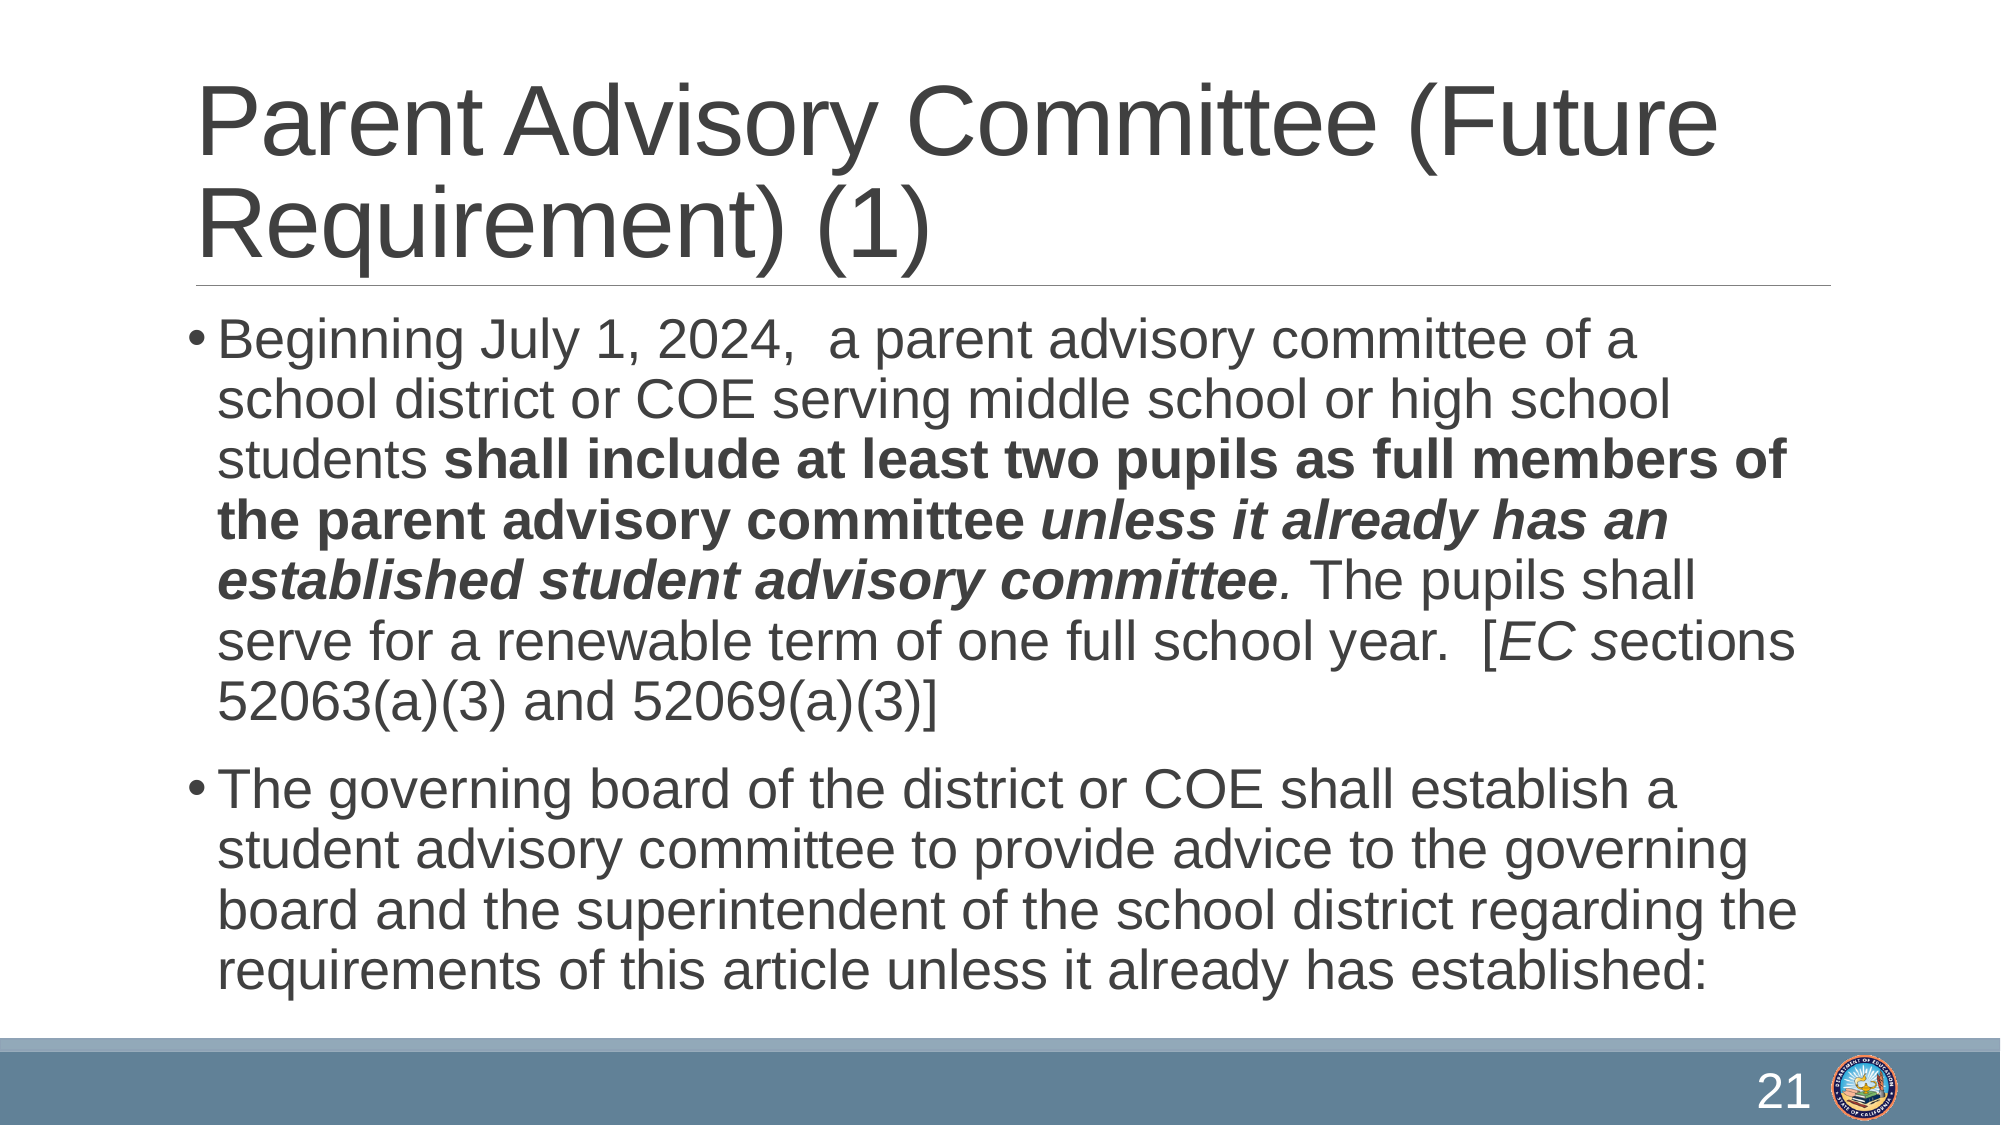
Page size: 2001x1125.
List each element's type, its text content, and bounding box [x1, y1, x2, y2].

picture [1831, 1055, 1899, 1122]
slide_number 21 [1611, 1059, 1827, 1119]
title Parent Advisory Committee (Future Requirement) (1) [180, 47, 1830, 285]
list Beginning July 1, 2024, a parent advisory committee of a school district or COE serving middle school or high school students shall include at least two pupils as full members of the parent advisory committee unless it already has an established student advisory committee. The pupils shall serve for a renewable term of one full school year. [EC sections 52063(a)(3) and 52069(a)(3)] The governing board of the district or COE shall establish a student advisory committee to provide advice to the governing board and the superintendent of the school district regarding the requirements of this article unless it already has established: [180, 302, 1830, 1018]
